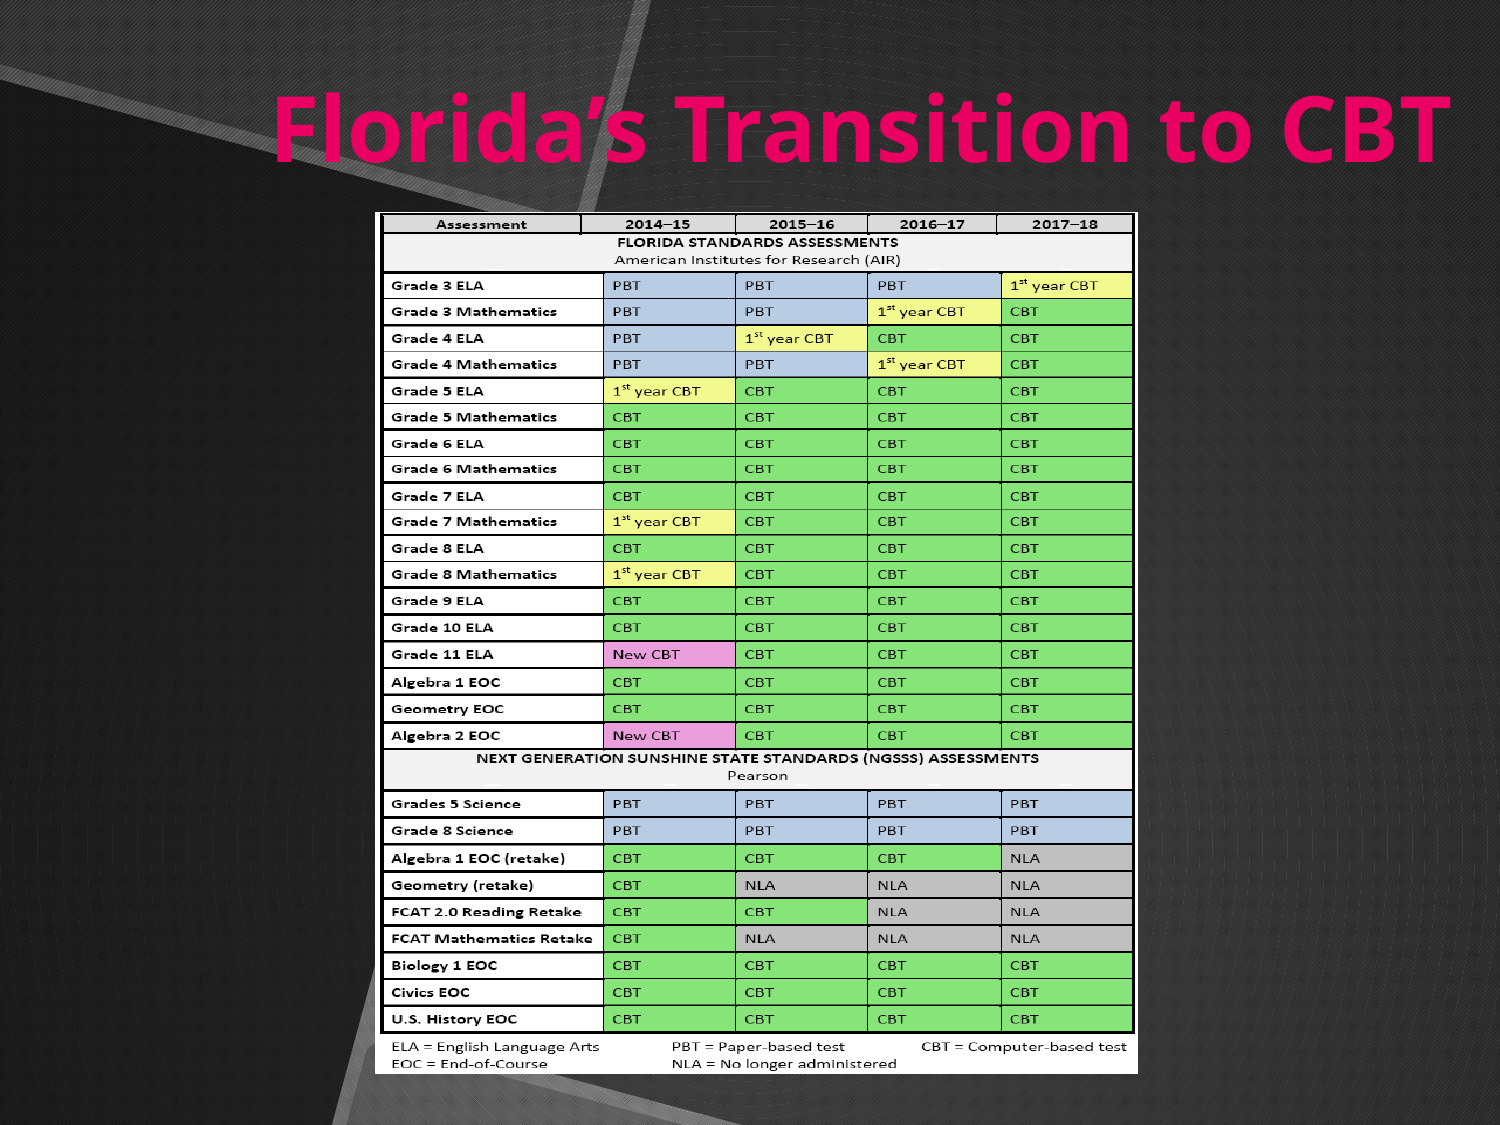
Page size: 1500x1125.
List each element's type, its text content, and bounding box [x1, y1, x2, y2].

picture [374, 211, 1138, 1074]
title Florida’s Transition to CBT [237, 1, 1468, 189]
